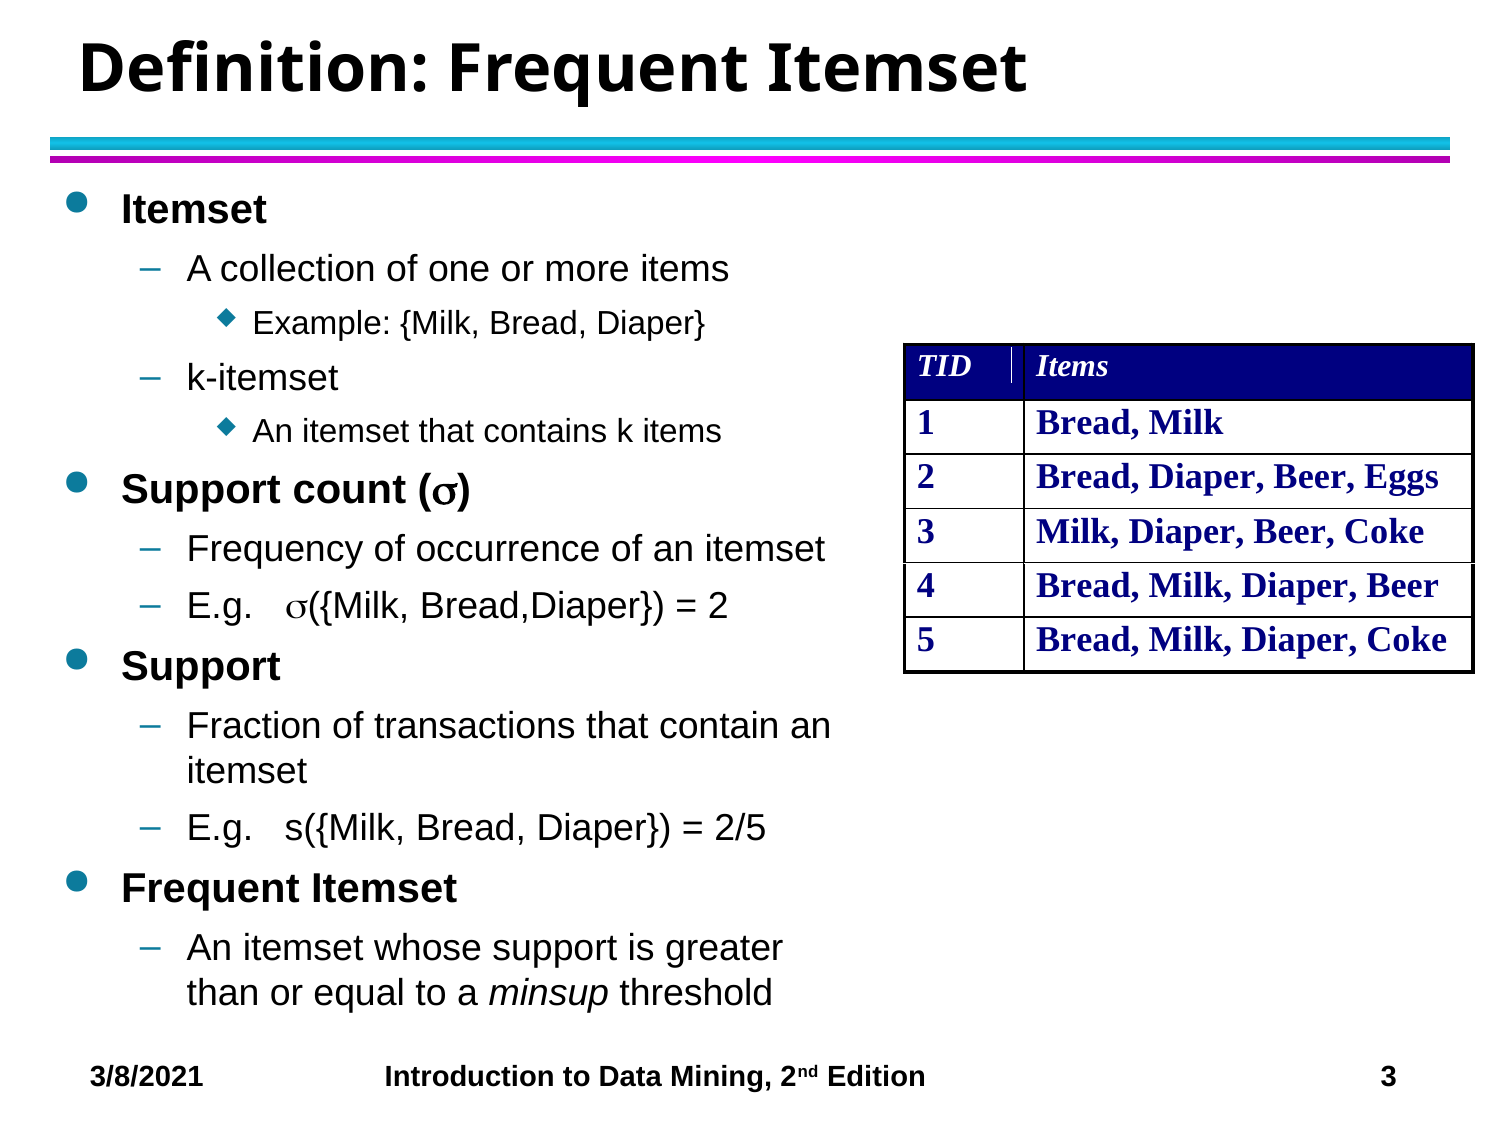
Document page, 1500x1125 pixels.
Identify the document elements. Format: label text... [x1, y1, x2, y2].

title Definition: Frequent Itemset [62, 24, 1421, 113]
list Itemset A collection of one or more items Example: {Milk, Bread, Diaper} k-itemset An itemset that contains k items Support count () Frequency of occurrence of an itemset E.g. ({Milk, Bread,Diaper}) = 2 Support Fraction of transactions that contain an itemset E.g. s({Milk, Bread, Diaper}) = 2/5 Frequent Itemset An itemset whose support is greater than or equal to a minsup threshold [50, 174, 850, 1050]
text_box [887, 342, 1488, 704]
